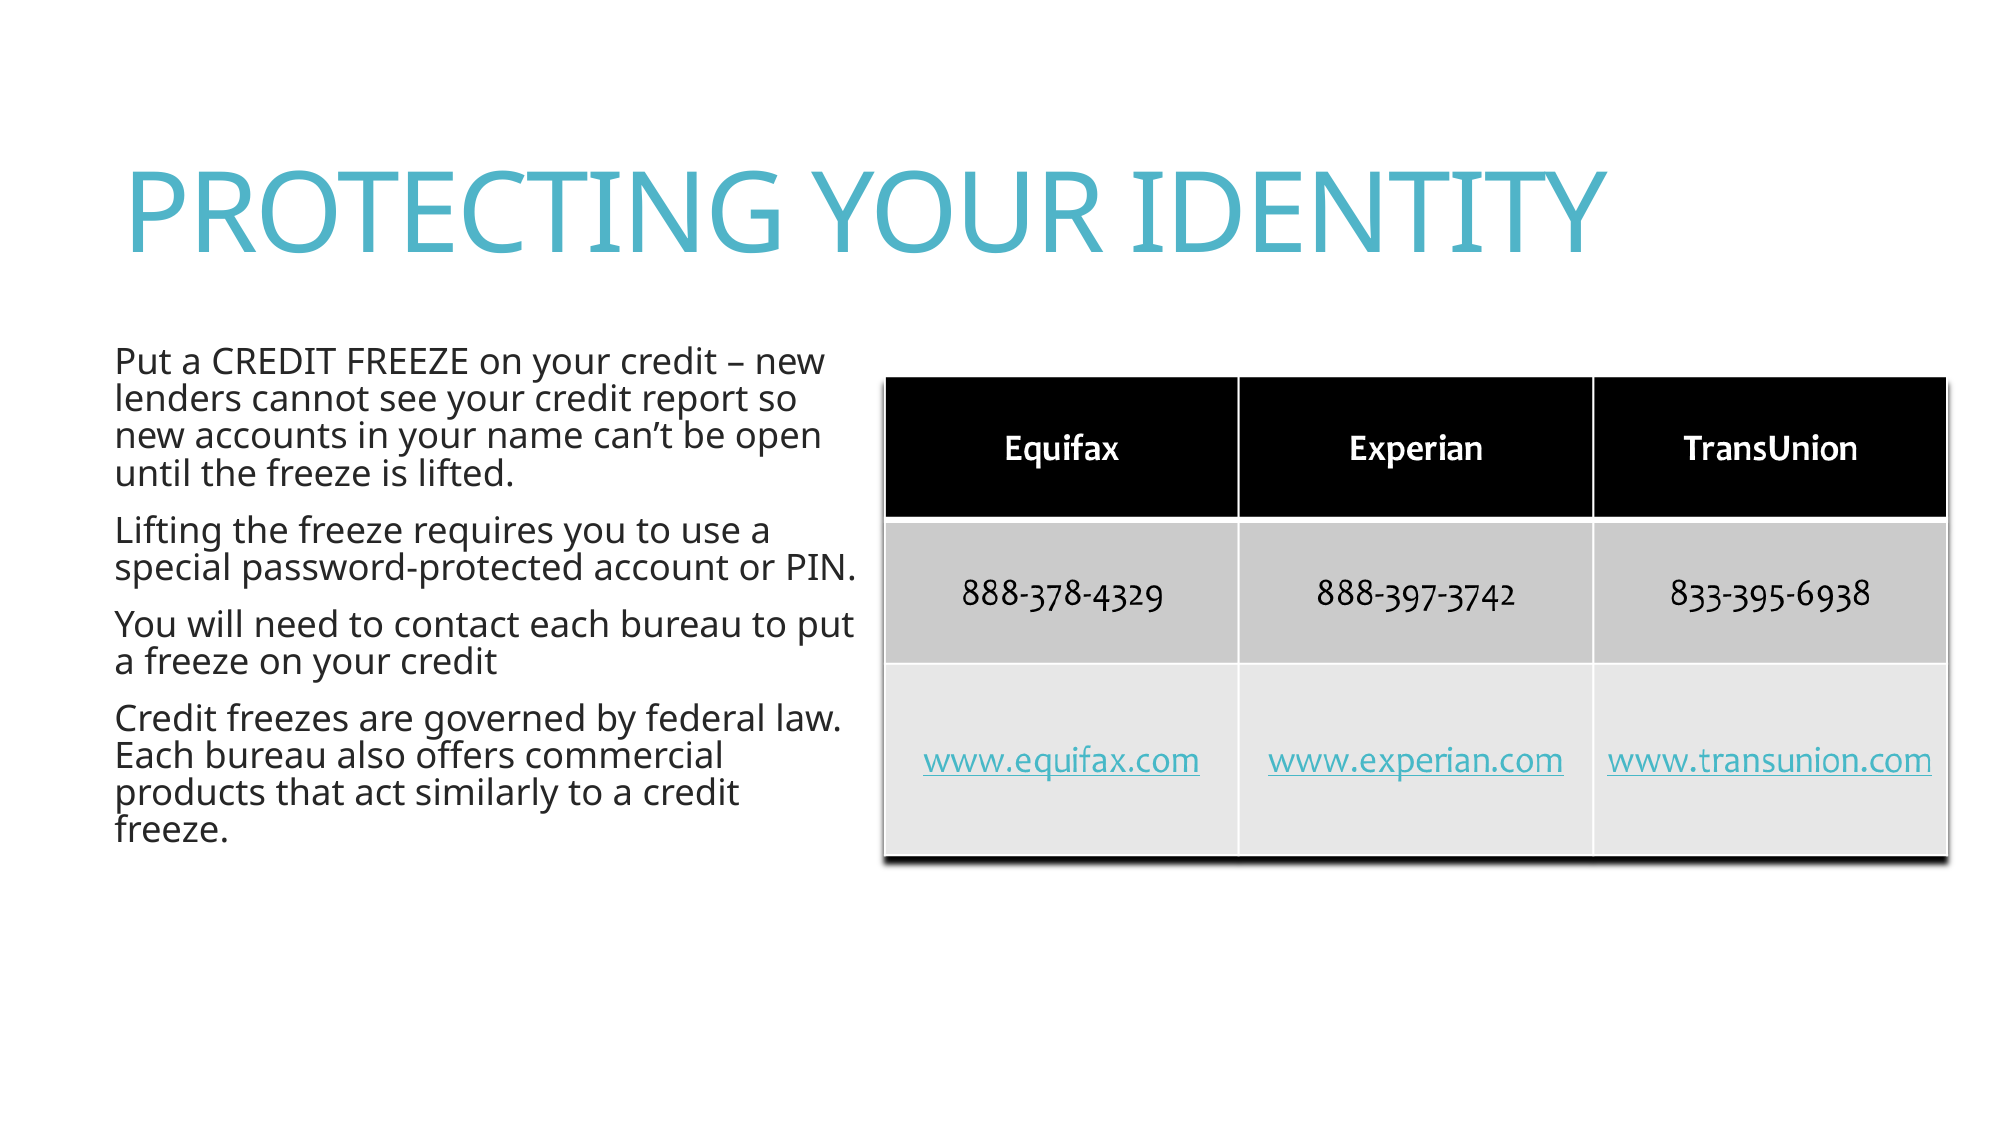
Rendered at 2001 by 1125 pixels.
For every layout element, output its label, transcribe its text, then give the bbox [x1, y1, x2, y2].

title PROTECTING YOUR IDENTITY [107, 81, 1875, 354]
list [874, 374, 1960, 876]
list Put a CREDIT FREEZE on your credit – new lenders cannot see your credit report so new accounts in your name can’t be open until the freeze is lifted. Lifting the freeze requires you to use a special password-protected account or PIN. You will need to contact each bureau to put a freeze on your credit Credit freezes are governed by federal law. Each bureau also offers commercial products that act similarly to a credit freeze. [87, 337, 875, 900]
